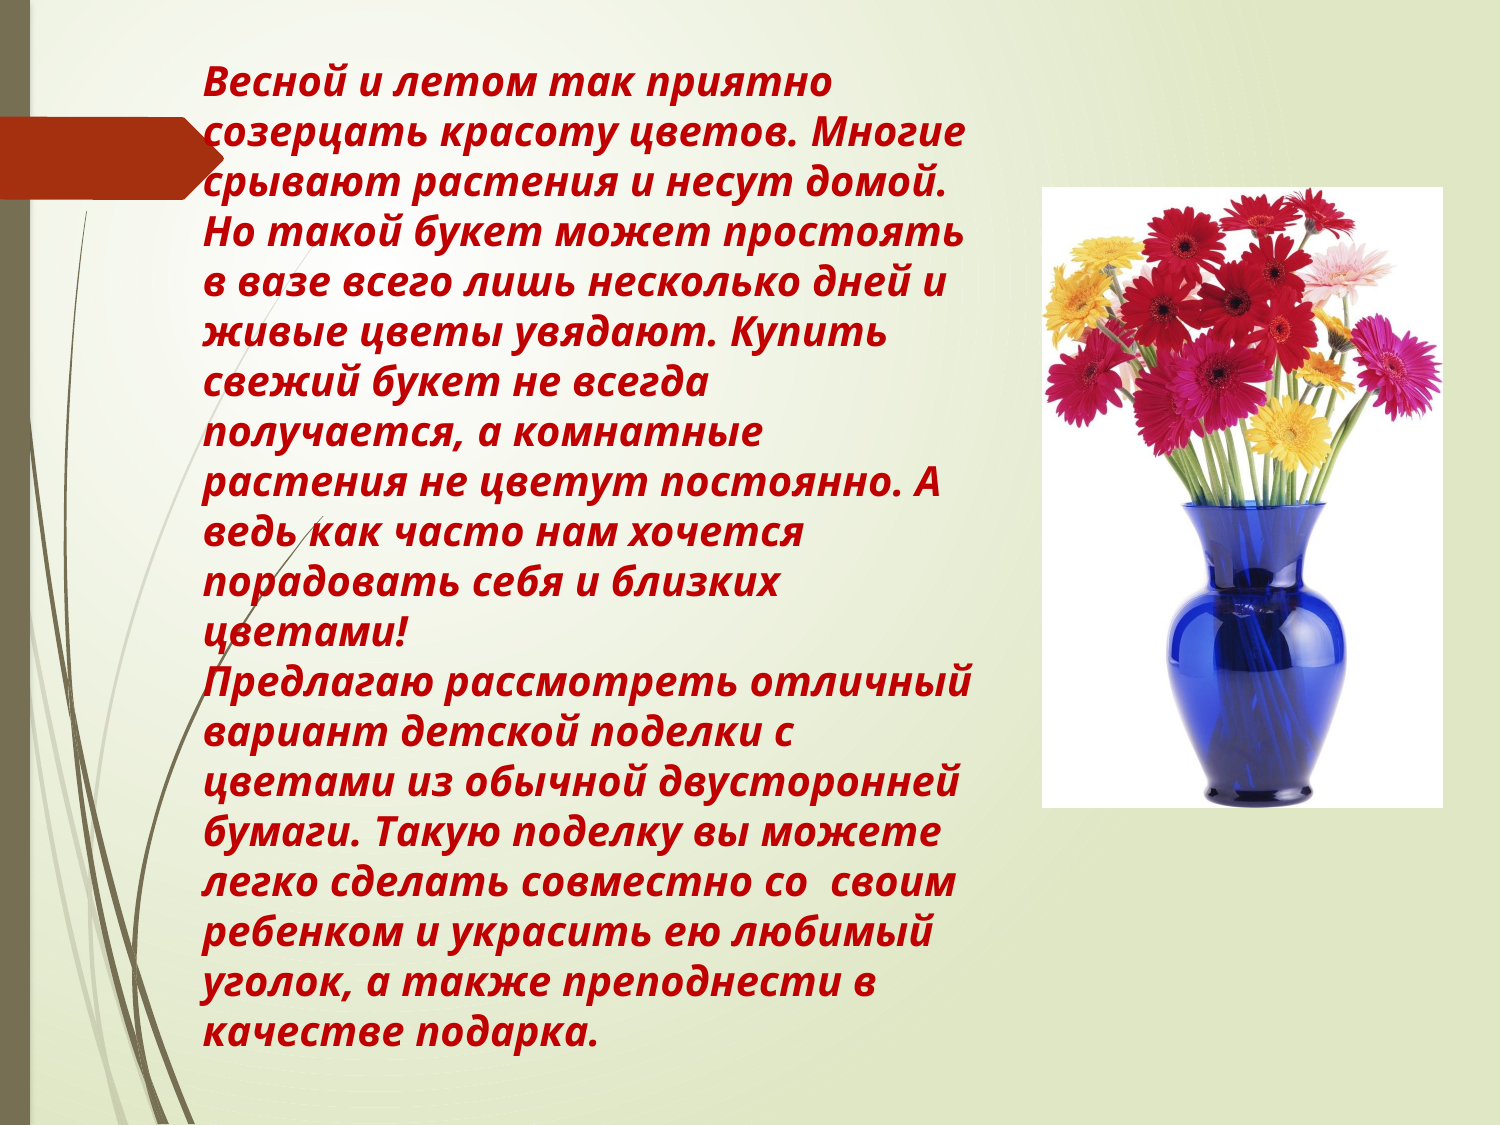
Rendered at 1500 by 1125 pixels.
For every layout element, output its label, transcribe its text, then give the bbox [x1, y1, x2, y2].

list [1042, 187, 1444, 808]
title Весной и летом так приятно созерцать красоту цветов. Многие срывают растения и несут домой. Но такой букет может простоять в вазе всего лишь несколько дней и живые цветы увядают. Купить свежий букет не всегда получается, а комнатные растения не цветут постоянно. А ведь как часто нам хочется порадовать себя и близких цветами! Предлагаю рассмотреть отличный вариант детской поделки с цветами из обычной двусторонней бумаги. Такую поделку вы можете легко сделать совместно со своим ребенком и украсить ею любимый уголок, а также преподнести в качестве подарка. [187, 46, 993, 1025]
